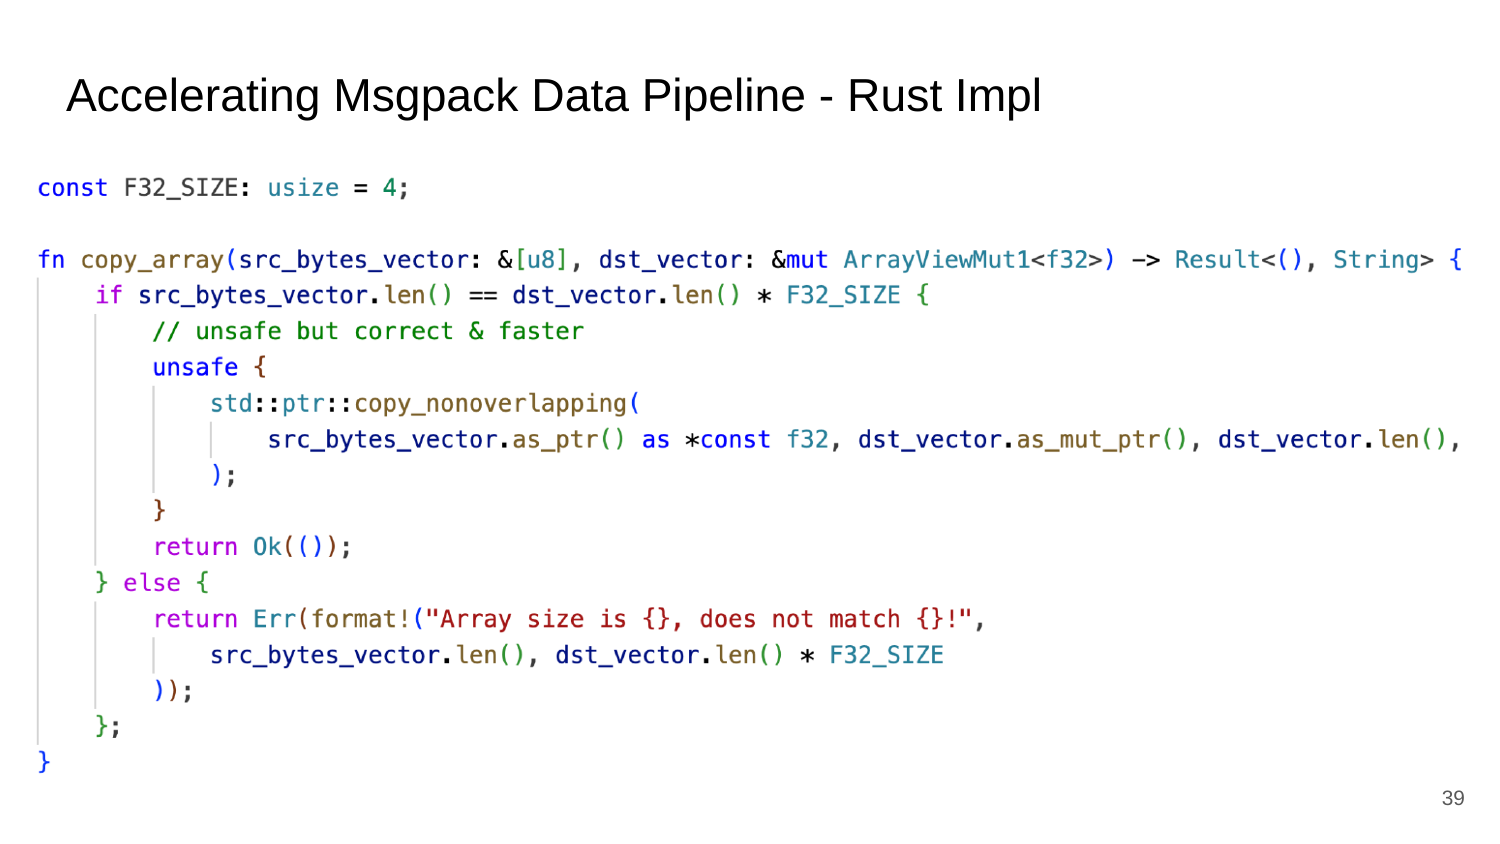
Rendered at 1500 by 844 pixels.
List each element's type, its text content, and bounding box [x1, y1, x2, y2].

title Accelerating Msgpack Data Pipeline - Rust Impl [51, 50, 1449, 145]
picture [24, 165, 1476, 791]
slide_number ‹#› [1389, 764, 1480, 830]
